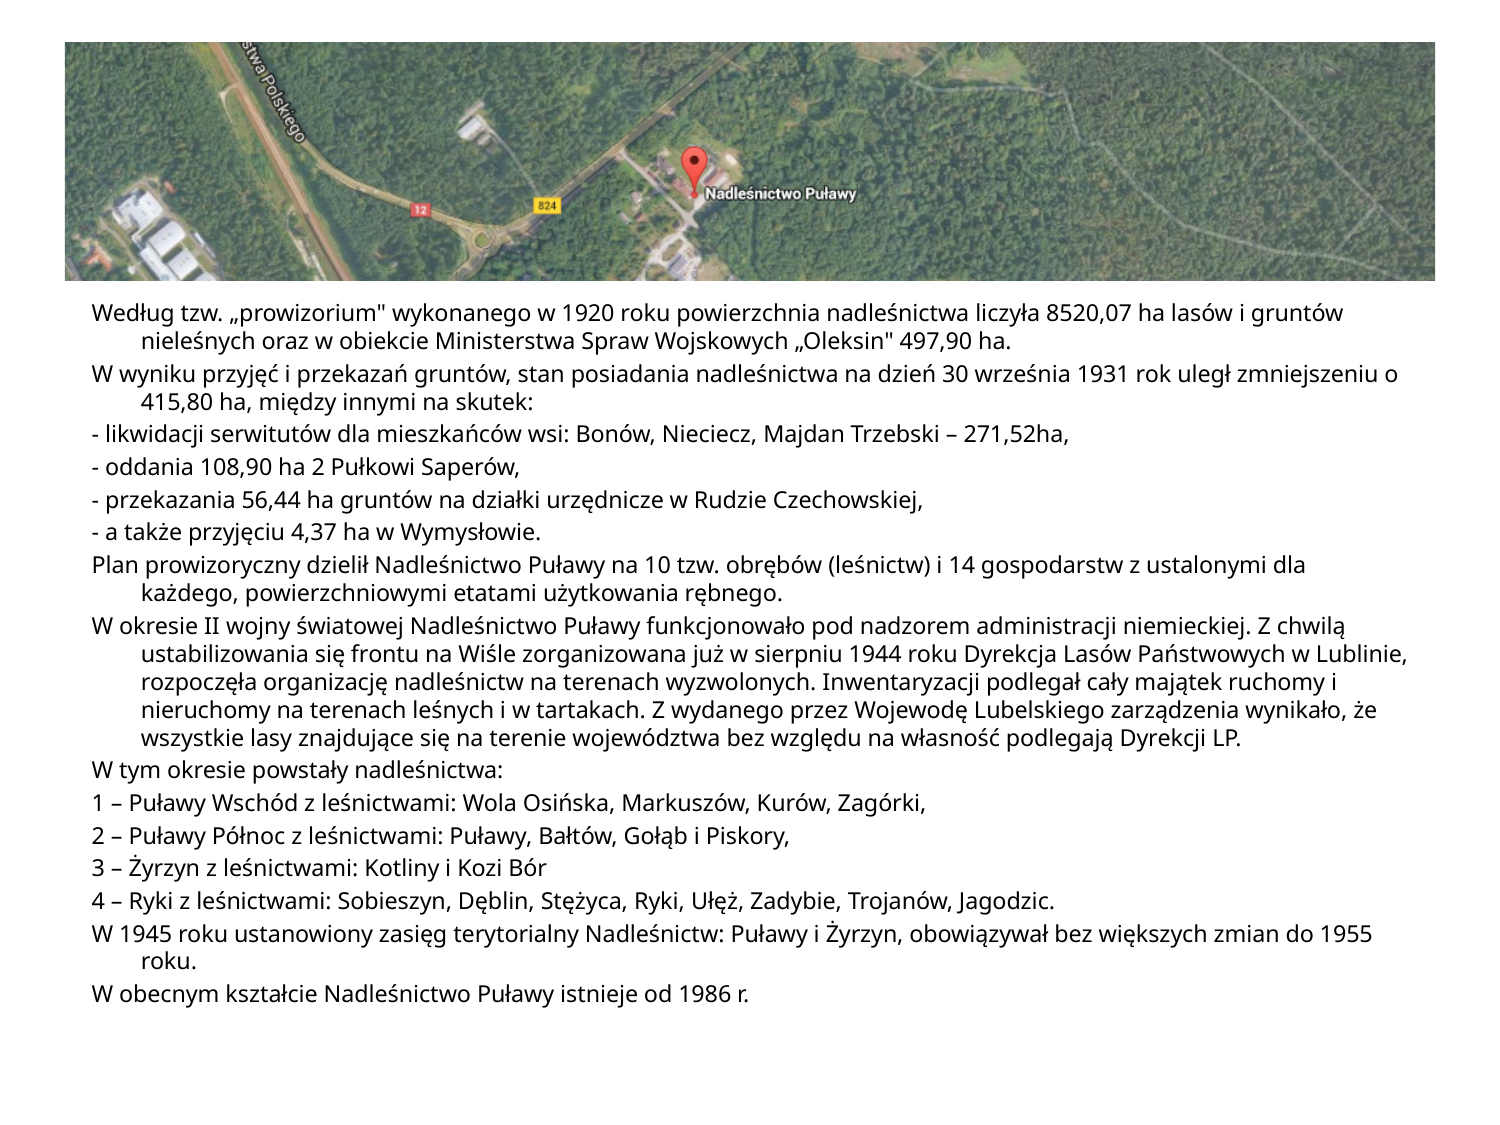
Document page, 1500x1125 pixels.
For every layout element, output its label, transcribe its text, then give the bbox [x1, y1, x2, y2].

list Według tzw. „prowizorium" wykonanego w 1920 roku powierzchnia nadleśnictwa liczyła 8520,07 ha lasów i gruntów nieleśnych oraz w obiekcie Ministerstwa Spraw Wojskowych „Oleksin" 497,90 ha. W wyniku przyjęć i przekazań gruntów, stan posiadania nadleśnictwa na dzień 30 września 1931 rok uległ zmniejszeniu o 415,80 ha, między innymi na skutek: - likwidacji serwitutów dla mieszkańców wsi: Bonów, Nieciecz, Majdan Trzebski – 271,52ha, - oddania 108,90 ha 2 Pułkowi Saperów, - przekazania 56,44 ha gruntów na działki urzędnicze w Rudzie Czechowskiej, - a także przyjęciu 4,37 ha w Wymysłowie. Plan prowizoryczny dzielił Nadleśnictwo Puławy na 10 tzw. obrębów (leśnictw) i 14 gospodarstw z ustalonymi dla każdego, powierzchniowymi etatami użytkowania rębnego. W okresie II wojny światowej Nadleśnictwo Puławy funkcjonowało pod nadzorem administracji niemieckiej. Z chwilą ustabilizowania się frontu na Wiśle zorganizowana już w sierpniu 1944 roku Dyrekcja Lasów Państwowych w Lublinie, rozpoczęła organizację nadleśnictw na terenach wyzwolonych. Inwentaryzacji podlegał cały majątek ruchomy i nieruchomy na terenach leśnych i w tartakach. Z wydanego przez Wojewodę Lubelskiego zarządzenia wynikało, że wszystkie lasy znajdujące się na terenie województwa bez względu na własność podlegają Dyrekcji LP. W tym okresie powstały nadleśnictwa: 1 – Puławy Wschód z leśnictwami: Wola Osińska, Markuszów, Kurów, Zagórki, 2 – Puławy Północ z leśnictwami: Puławy, Bałtów, Gołąb i Piskory, 3 – Żyrzyn z leśnictwami: Kotliny i Kozi Bór 4 – Ryki z leśnictwami: Sobieszyn, Dęblin, Stężyca, Ryki, Ułęż, Zadybie, Trojanów, Jagodzic. W 1945 roku ustanowiony zasięg terytorialny Nadleśnictw: Puławy i Żyrzyn, obowiązywał bez większych zmian do 1955 roku. W obecnym kształcie Nadleśnictwo Puławy istnieje od 1986 r. [76, 290, 1427, 1034]
picture [64, 42, 1436, 281]
